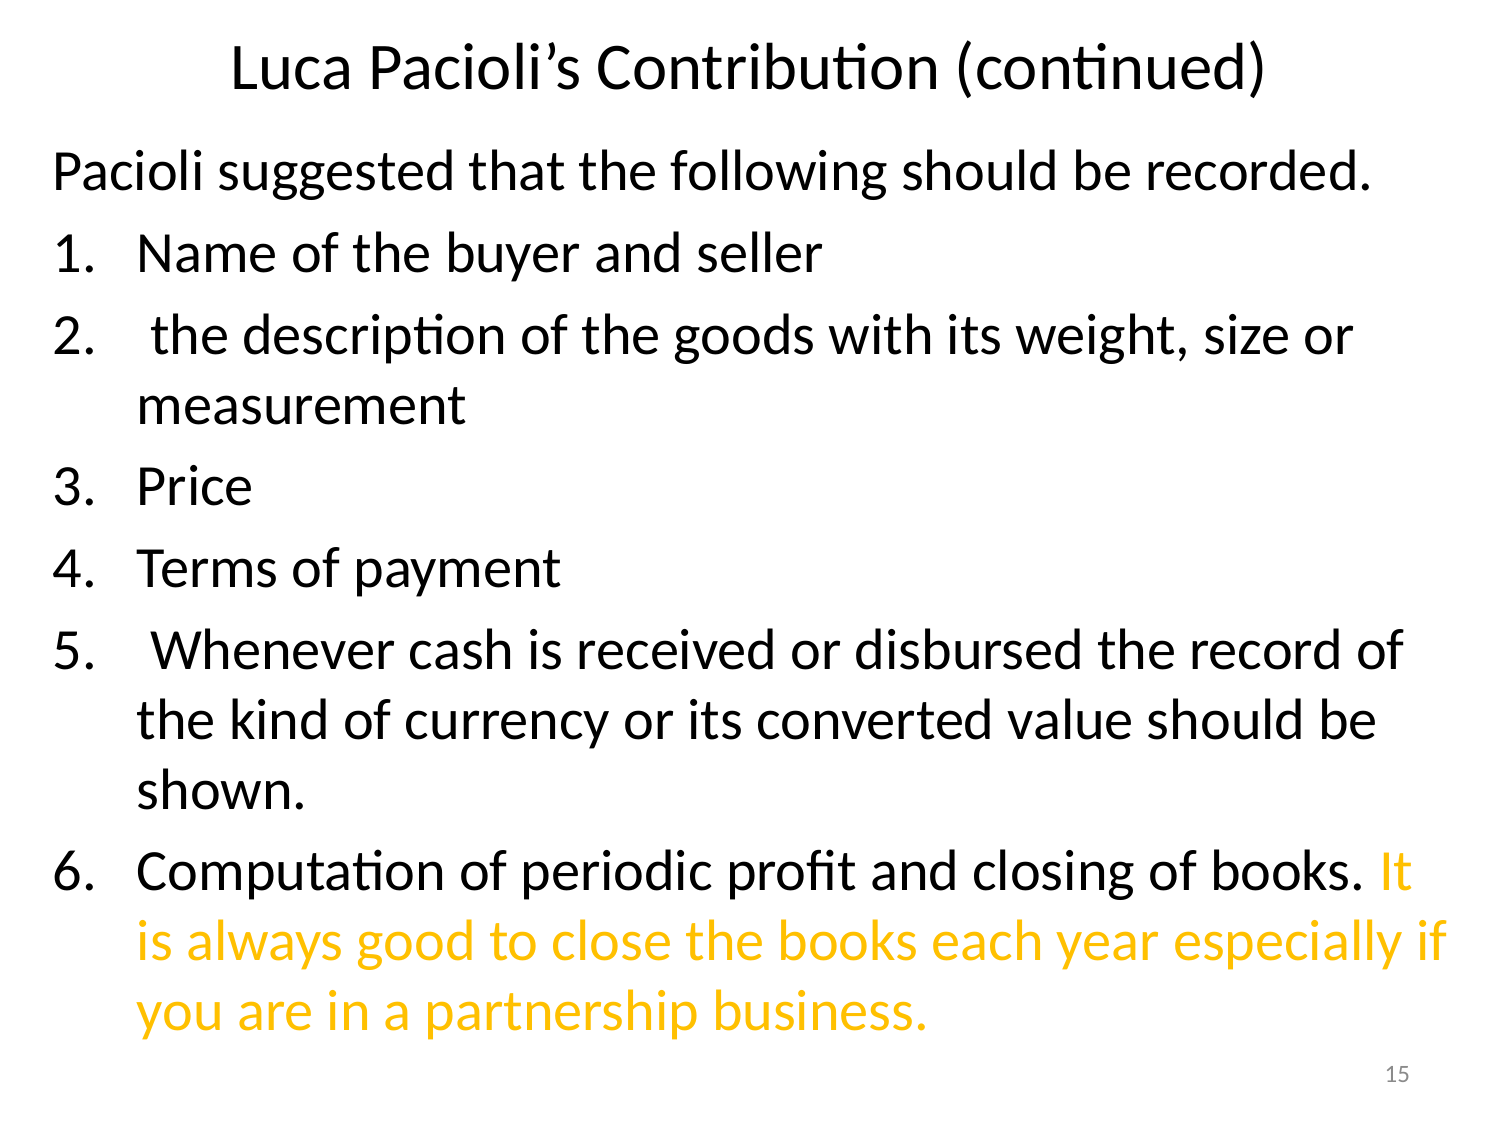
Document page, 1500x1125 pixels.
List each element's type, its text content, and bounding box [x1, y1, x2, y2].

slide_number 15 [1074, 1042, 1425, 1103]
title Luca Pacioli’s Contribution (continued) [75, 0, 1425, 125]
list Pacioli suggested that the following should be recorded. Name of the buyer and seller the description of the goods with its weight, size or measurement Price Terms of payment Whenever cash is received or disbursed the record of the kind of currency or its converted value should be shown. Computation of periodic profit and closing of books. It is always good to close the books each year especially if you are in a partnership business. [37, 125, 1475, 1088]
